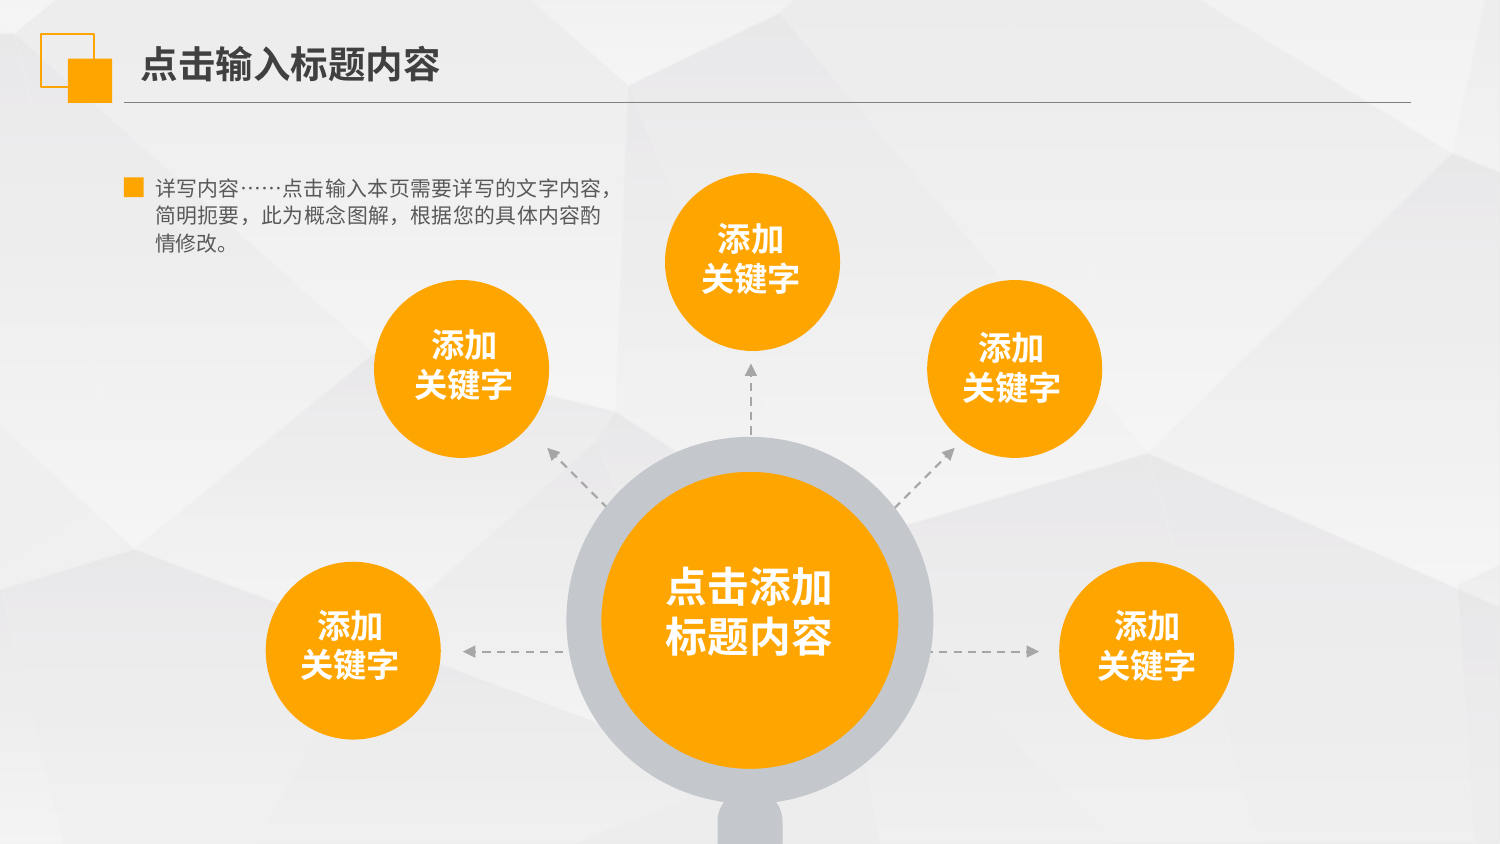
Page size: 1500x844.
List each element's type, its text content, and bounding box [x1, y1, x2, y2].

picture [0, 0, 1500, 844]
text_box [938, 277, 1105, 461]
text_box [925, 321, 938, 416]
text_box [1057, 597, 1237, 742]
text_box 添加 关键字 [938, 318, 1086, 417]
text_box [263, 559, 443, 742]
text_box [123, 173, 603, 257]
text_box 添加 关键字 [391, 315, 538, 414]
text_box 添加 关键字 [277, 595, 424, 694]
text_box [566, 436, 934, 844]
text_box 添加 关键字 [677, 209, 824, 308]
text_box [1075, 559, 1218, 595]
text_box [662, 170, 843, 354]
text_box 添加 关键字 [1074, 595, 1221, 694]
text_box [371, 277, 552, 461]
text_box 点击输入标题内容 [140, 32, 491, 95]
